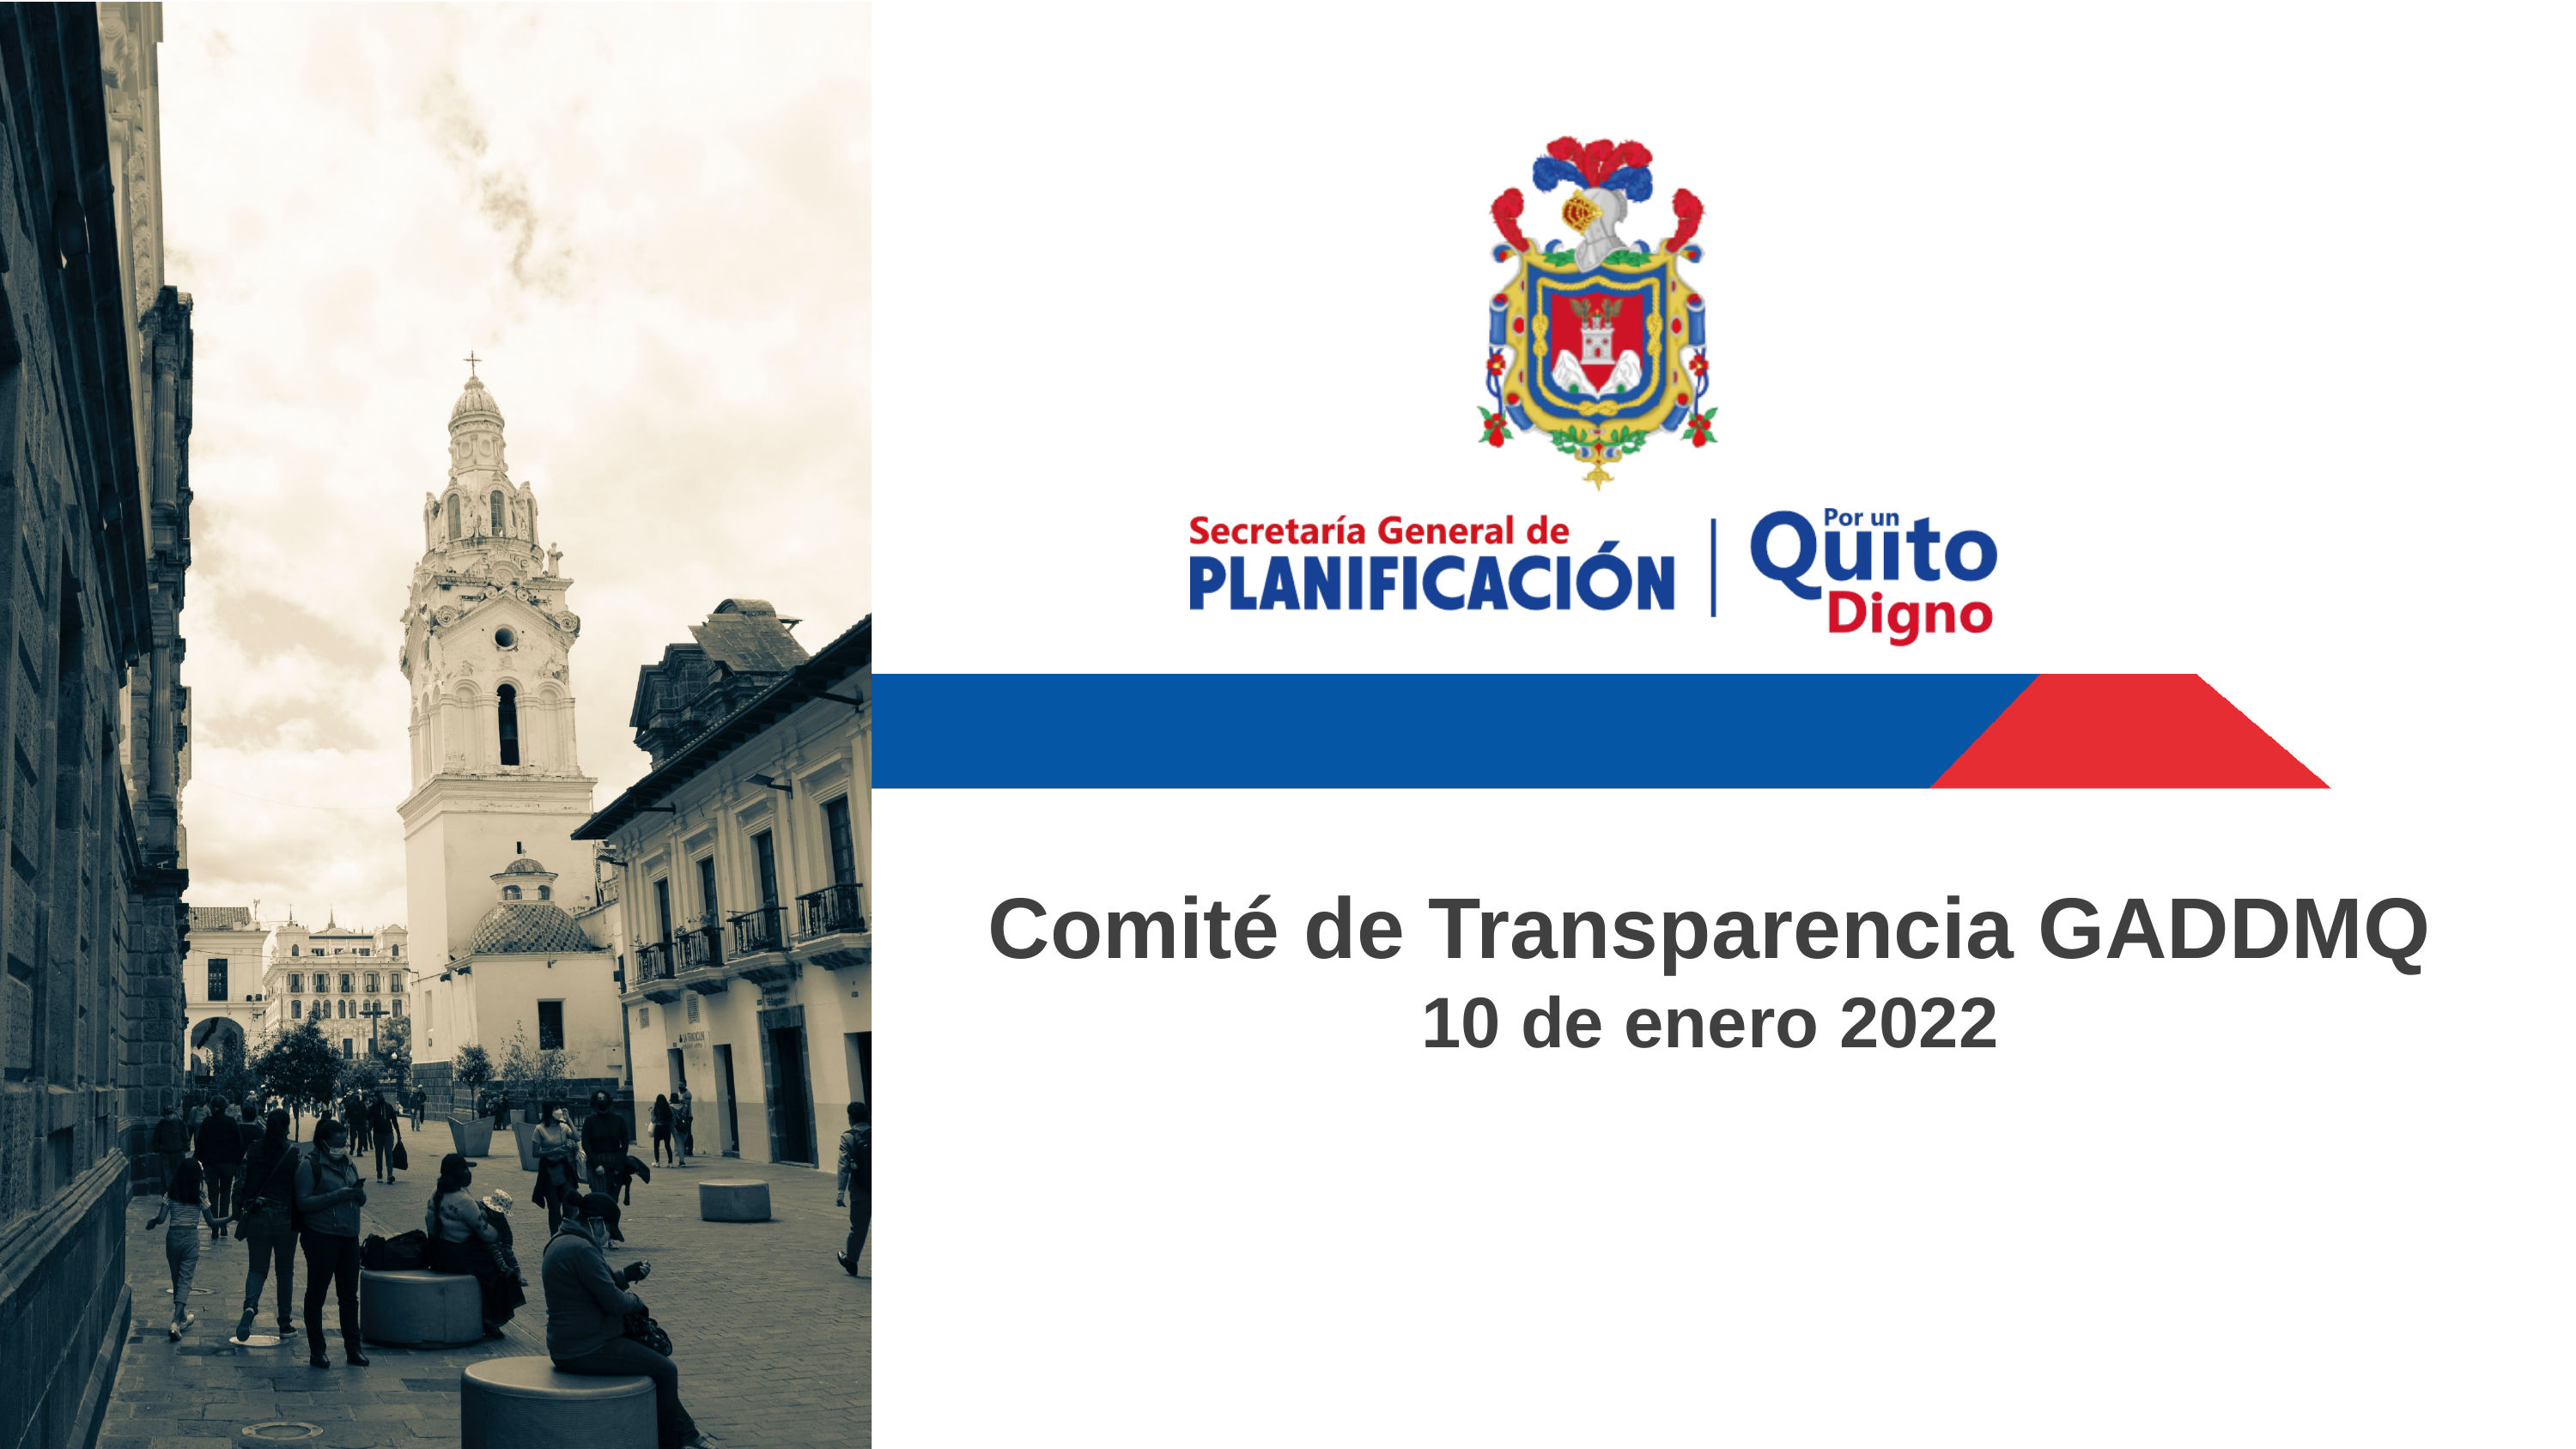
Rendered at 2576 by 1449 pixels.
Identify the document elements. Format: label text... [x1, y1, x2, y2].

picture [0, 2, 2332, 1449]
title Comité de Transparencia GADDMQ 10 de enero 2022 [907, 819, 2513, 1115]
picture [1190, 508, 1997, 646]
picture [1455, 135, 1733, 494]
